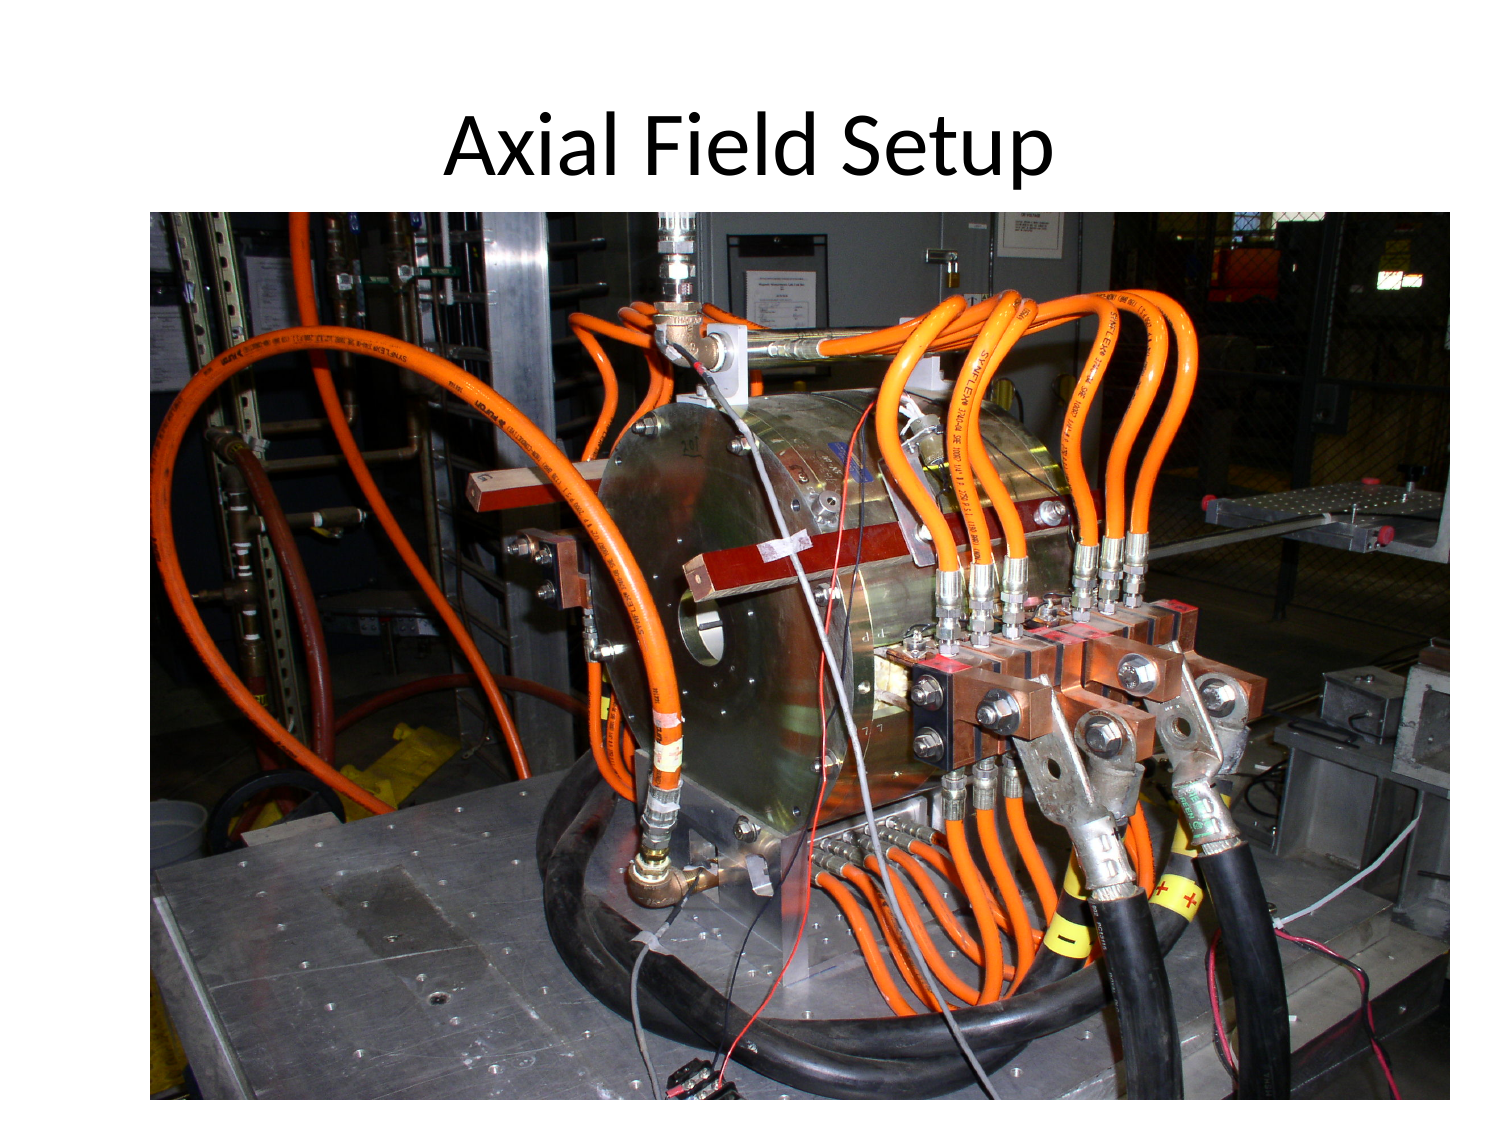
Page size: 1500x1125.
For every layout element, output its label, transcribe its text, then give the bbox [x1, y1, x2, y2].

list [149, 212, 1451, 1101]
title Axial Field Setup [75, 45, 1425, 233]
